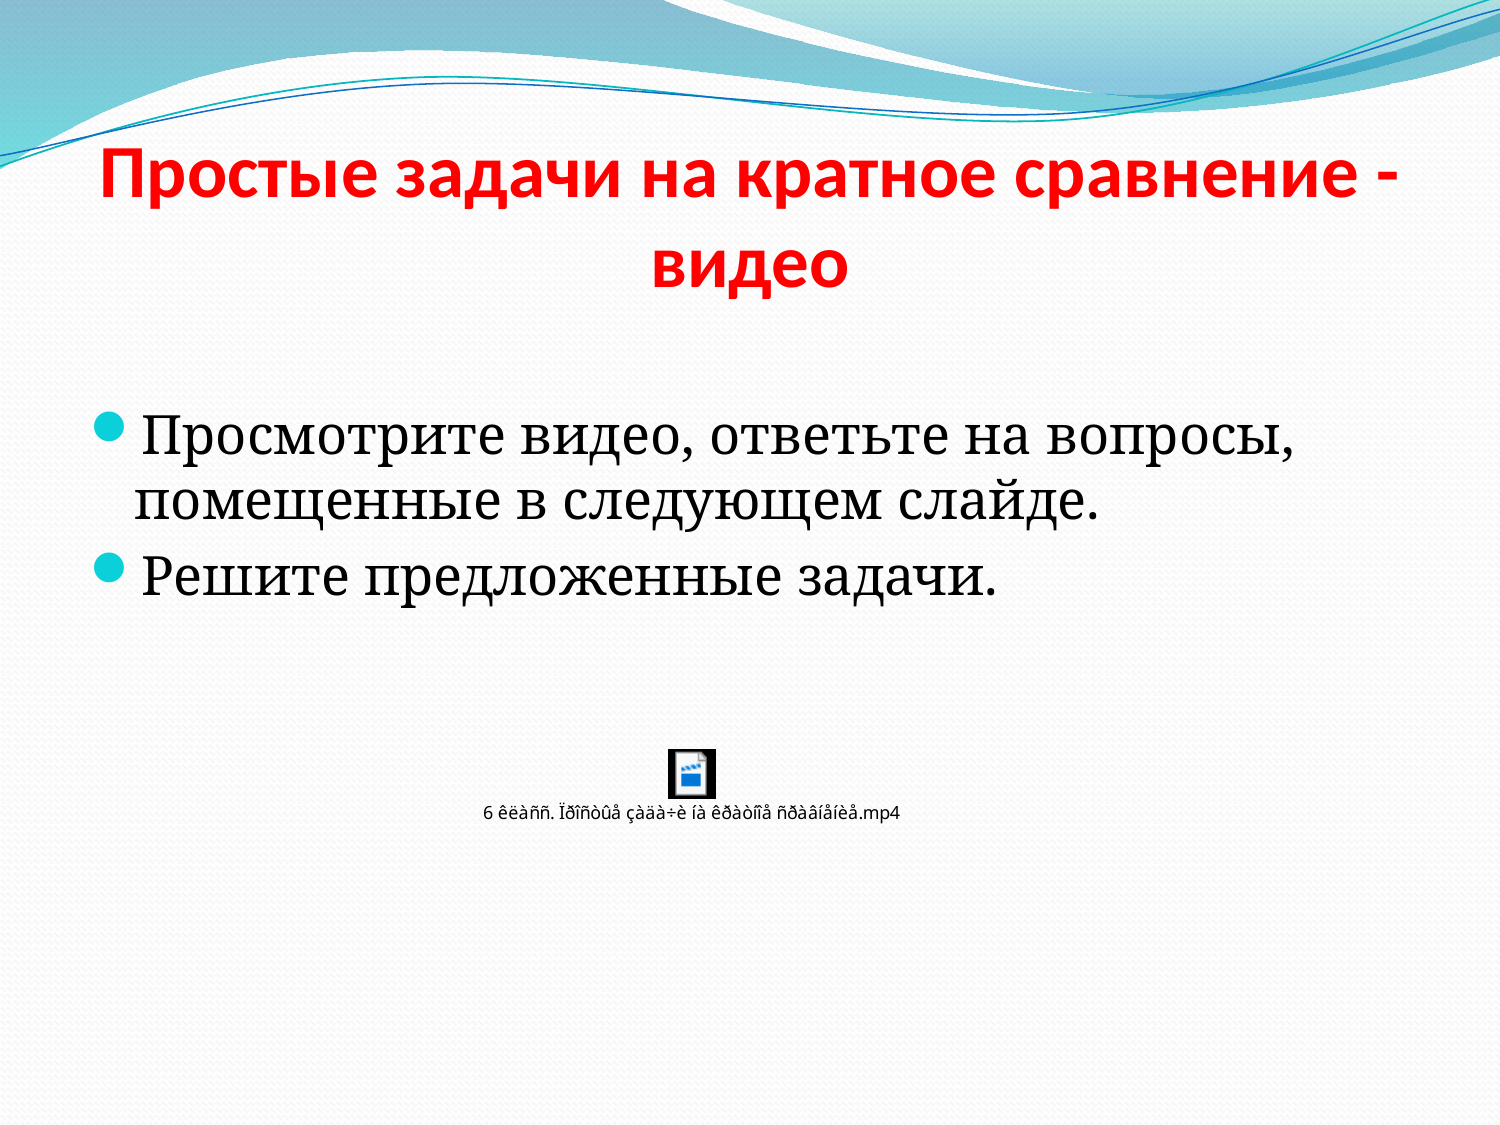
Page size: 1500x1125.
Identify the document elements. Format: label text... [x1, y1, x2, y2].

list Просмотрите видео, ответьте на вопросы, помещенные в следующем слайде. Решите предложенные задачи. [75, 317, 1425, 1038]
title Простые задачи на кратное сравнение - видео [75, 115, 1425, 303]
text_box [424, 749, 958, 831]
